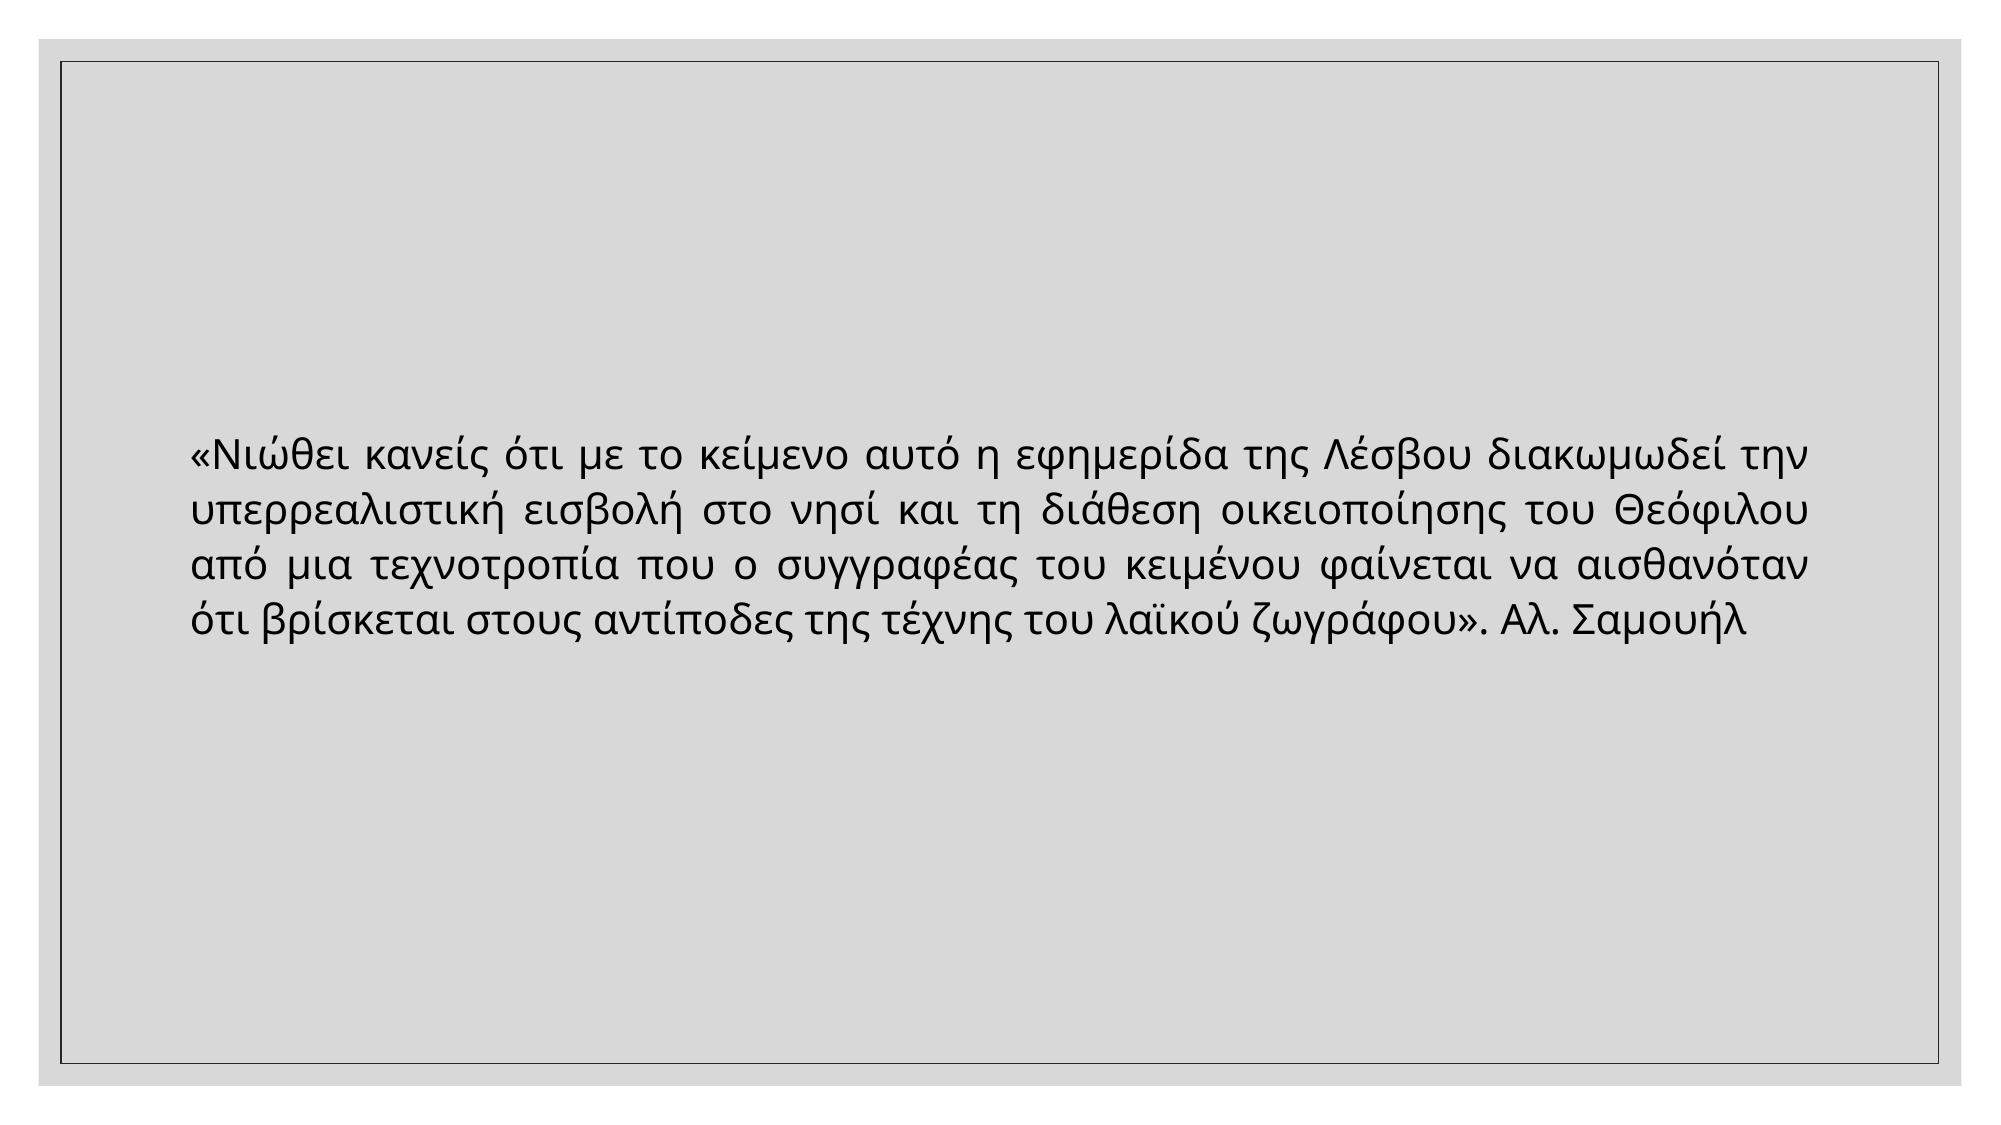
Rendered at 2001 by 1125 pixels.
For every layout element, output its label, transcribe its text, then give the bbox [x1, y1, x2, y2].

list «Νιώθει κανείς ότι με το κείμενο αυτό η εφημερίδα της Λέσβου διακωμωδεί την υπερρεαλιστική εισβολή στο νησί και τη διάθεση οικειοποίησης του Θεόφιλου από μια τεχνοτροπία που ο συγγραφέας του κειμένου φαίνεται να αισθανόταν ότι βρίσκεται στους αντίποδες της τέχνης του λαϊκού ζωγράφου». Αλ. Σαμουήλ [174, 415, 1825, 851]
